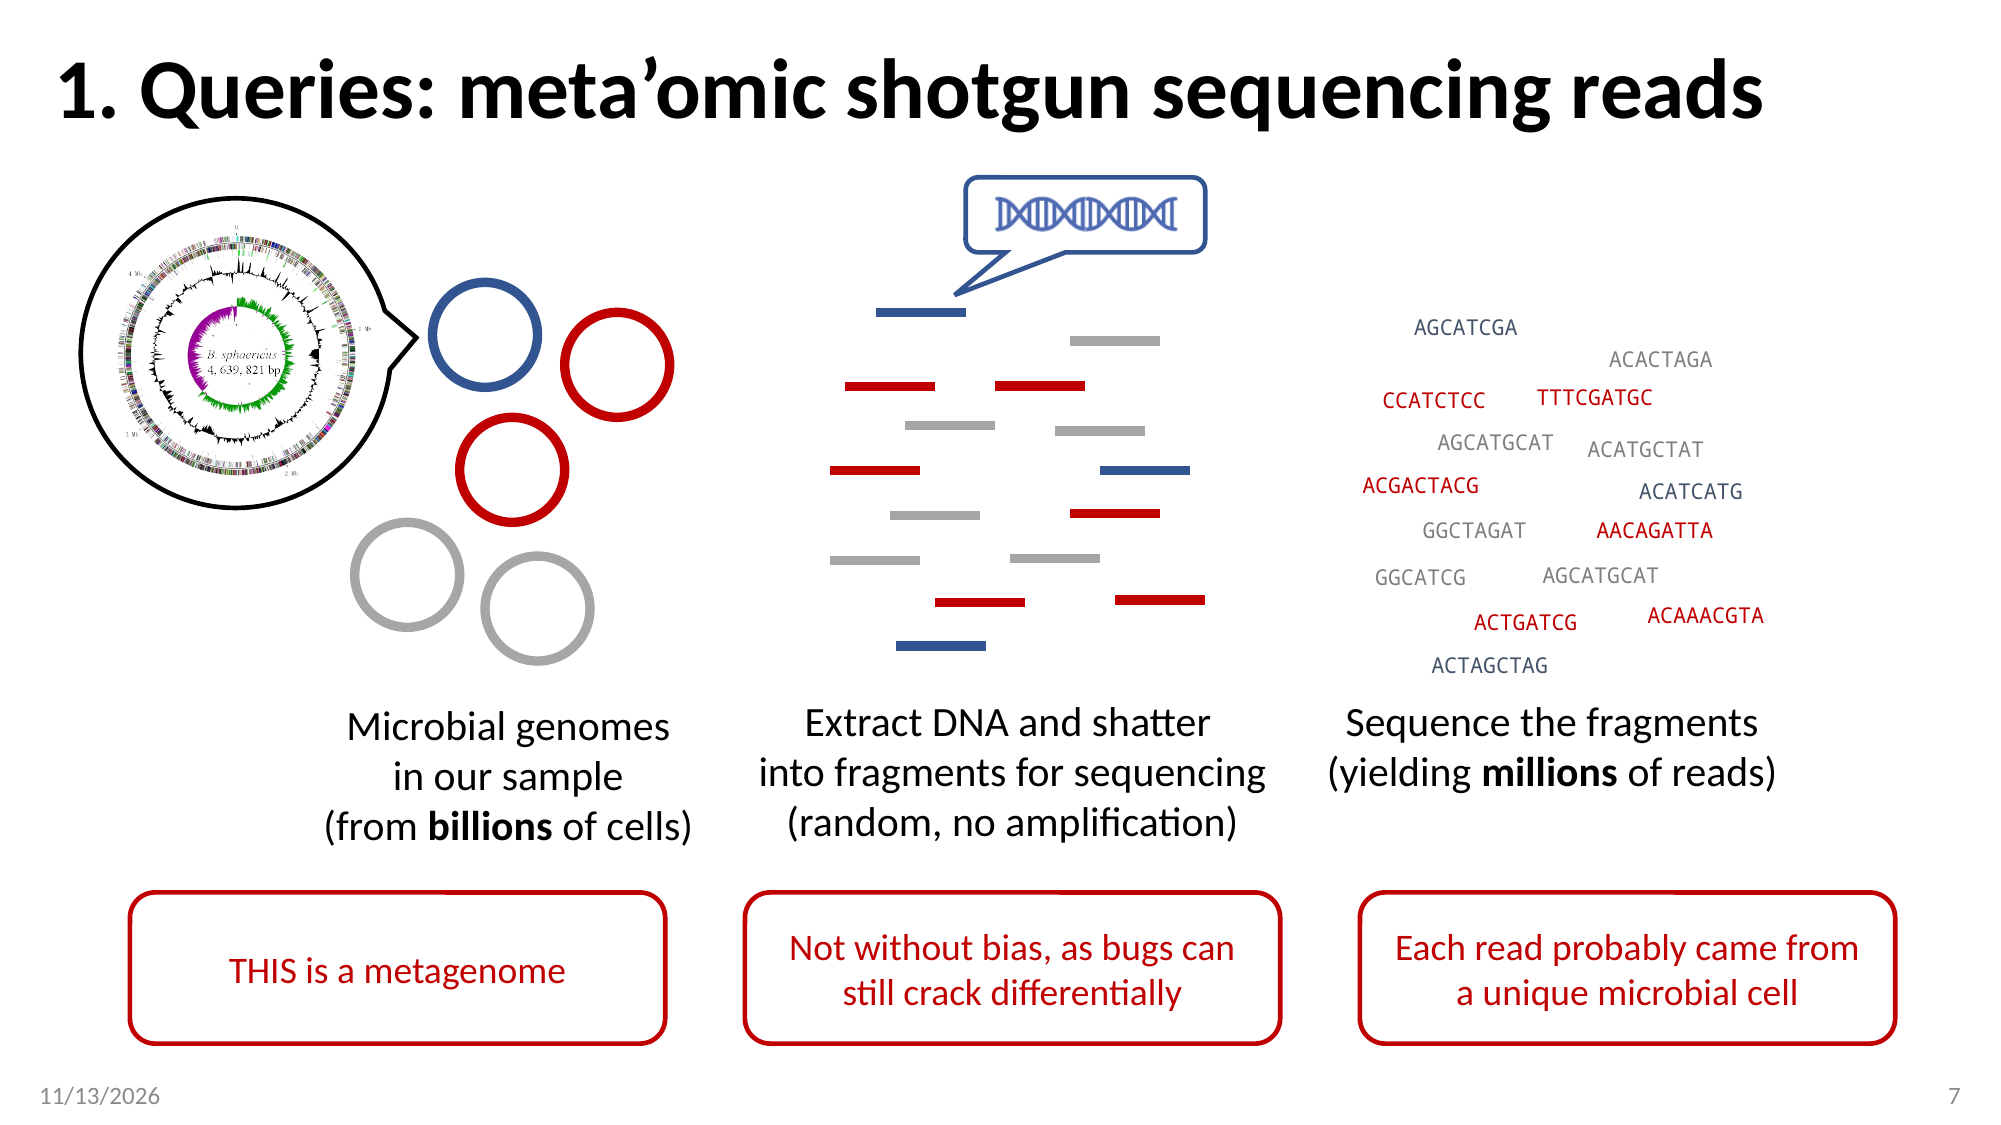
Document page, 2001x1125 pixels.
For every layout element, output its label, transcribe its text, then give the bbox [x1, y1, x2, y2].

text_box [1351, 306, 1776, 687]
title 1. Queries: meta’omic shotgun sequencing reads [39, 37, 1961, 145]
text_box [830, 312, 1206, 647]
text_box Each read probably came from a unique microbial cell [1358, 891, 1897, 1045]
text_box Sequence the fragments (yielding millions of reads) [1312, 687, 1793, 853]
text_box [953, 176, 1207, 297]
text_box Not without bias, as bugs can still crack differentially [743, 891, 1282, 1045]
text_box THIS is a metagenome [128, 891, 667, 1045]
picture [112, 222, 375, 493]
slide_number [39, 1064, 490, 1125]
slide_number 7 [1510, 1064, 1961, 1125]
text_box [166, 493, 302, 509]
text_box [988, 189, 1185, 240]
text_box [79, 258, 112, 449]
text_box [151, 197, 321, 222]
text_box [302, 282, 715, 858]
text_box Extract DNA and shatter into fragments for sequencing (random, no amplification) [743, 687, 1282, 853]
